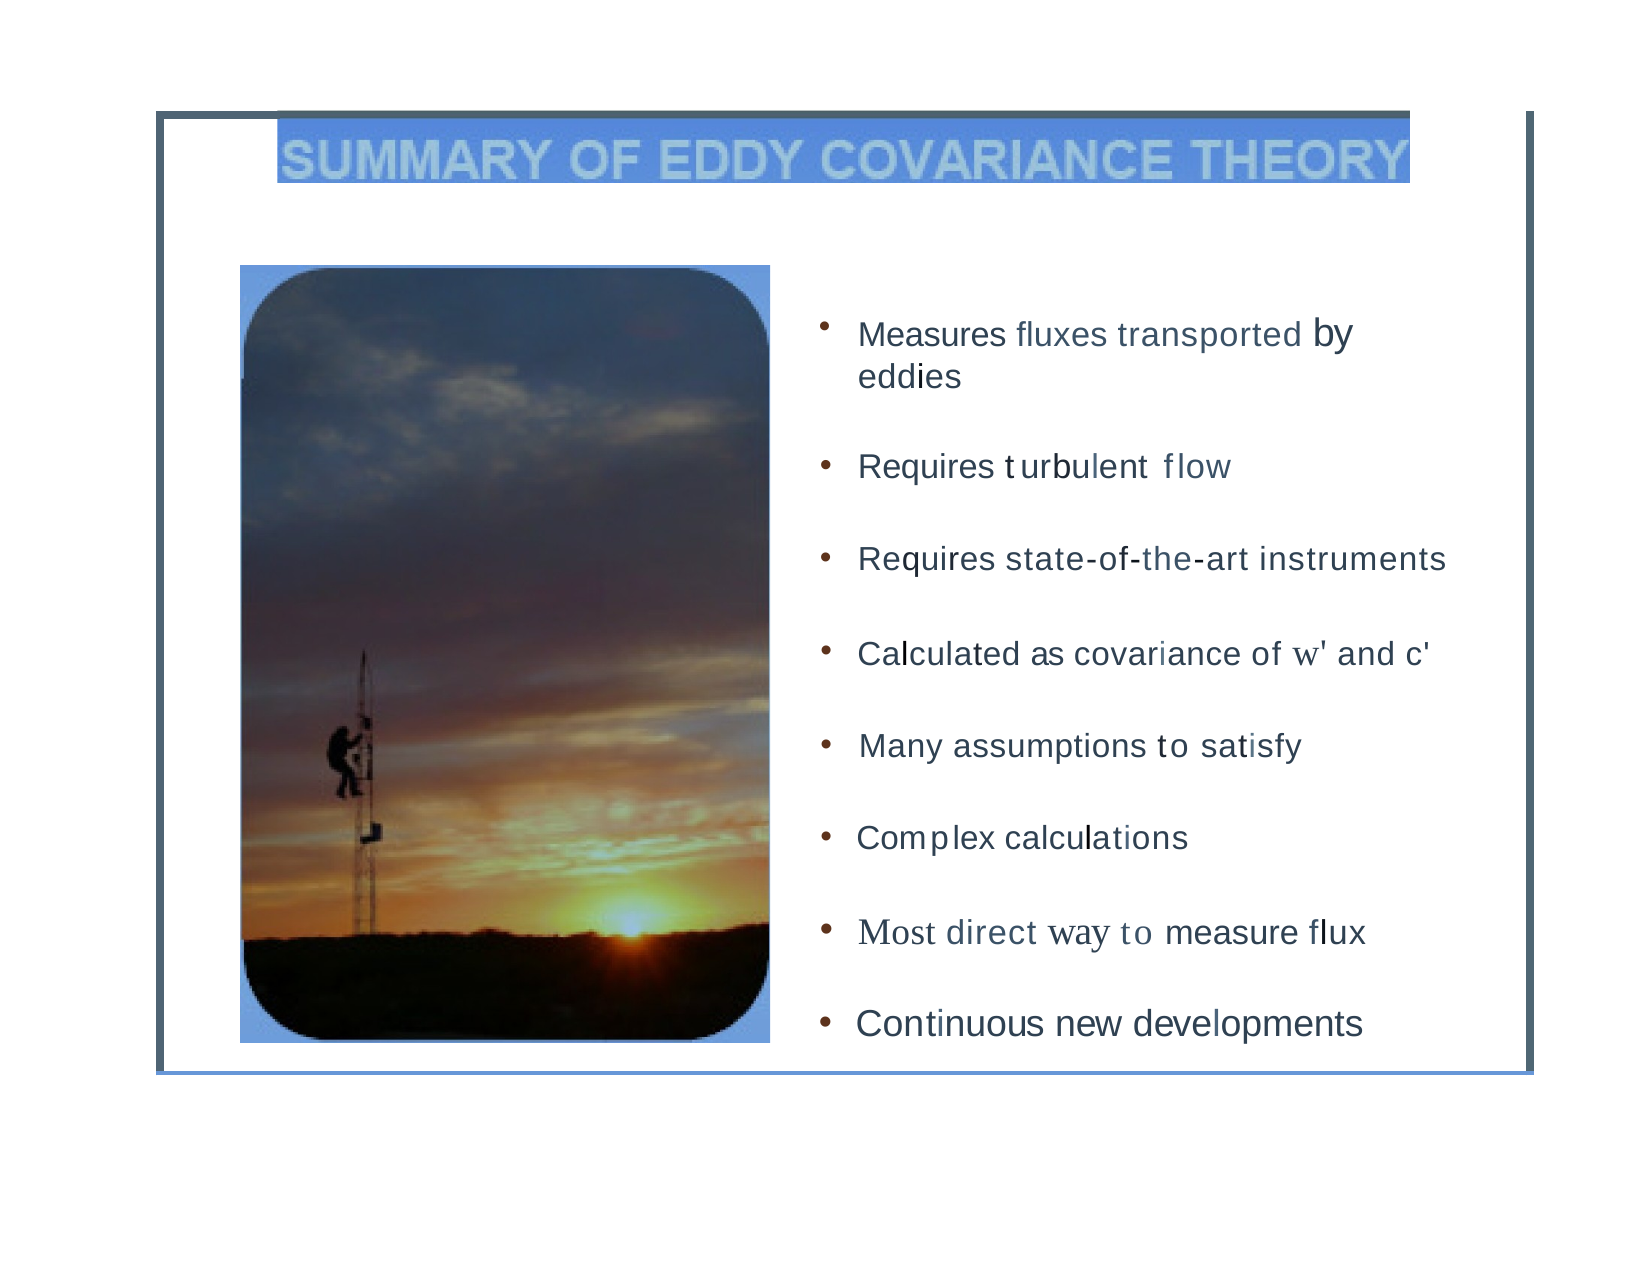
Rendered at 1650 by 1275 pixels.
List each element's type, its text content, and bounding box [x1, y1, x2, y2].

text_box Measures fluxes transported by eddies Requires turbulent flow Requires state-of-the-art instruments Calculated as covariance of w' and c' Many assumptions to satisfy Complex calculations Most direct way to measure flux Continuous new developments [816, 306, 1459, 1044]
text_box [277, 108, 1410, 183]
text_box [240, 265, 771, 1043]
